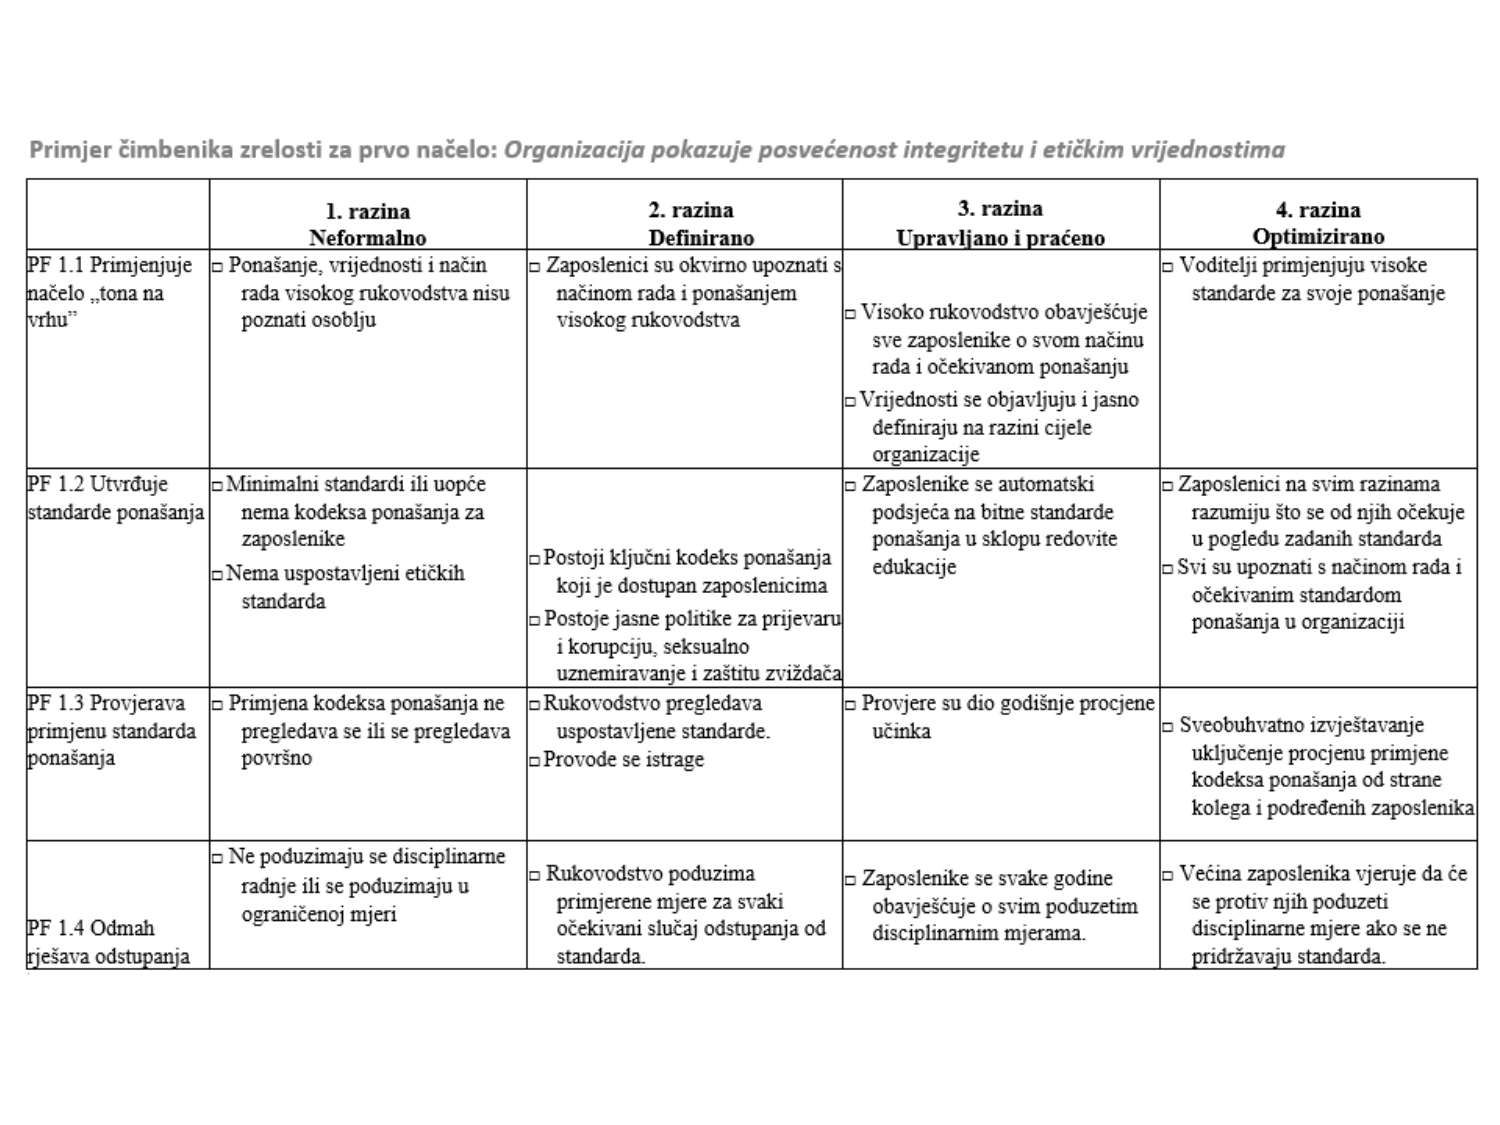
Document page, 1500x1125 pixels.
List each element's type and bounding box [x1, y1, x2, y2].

picture [5, 119, 1495, 1006]
